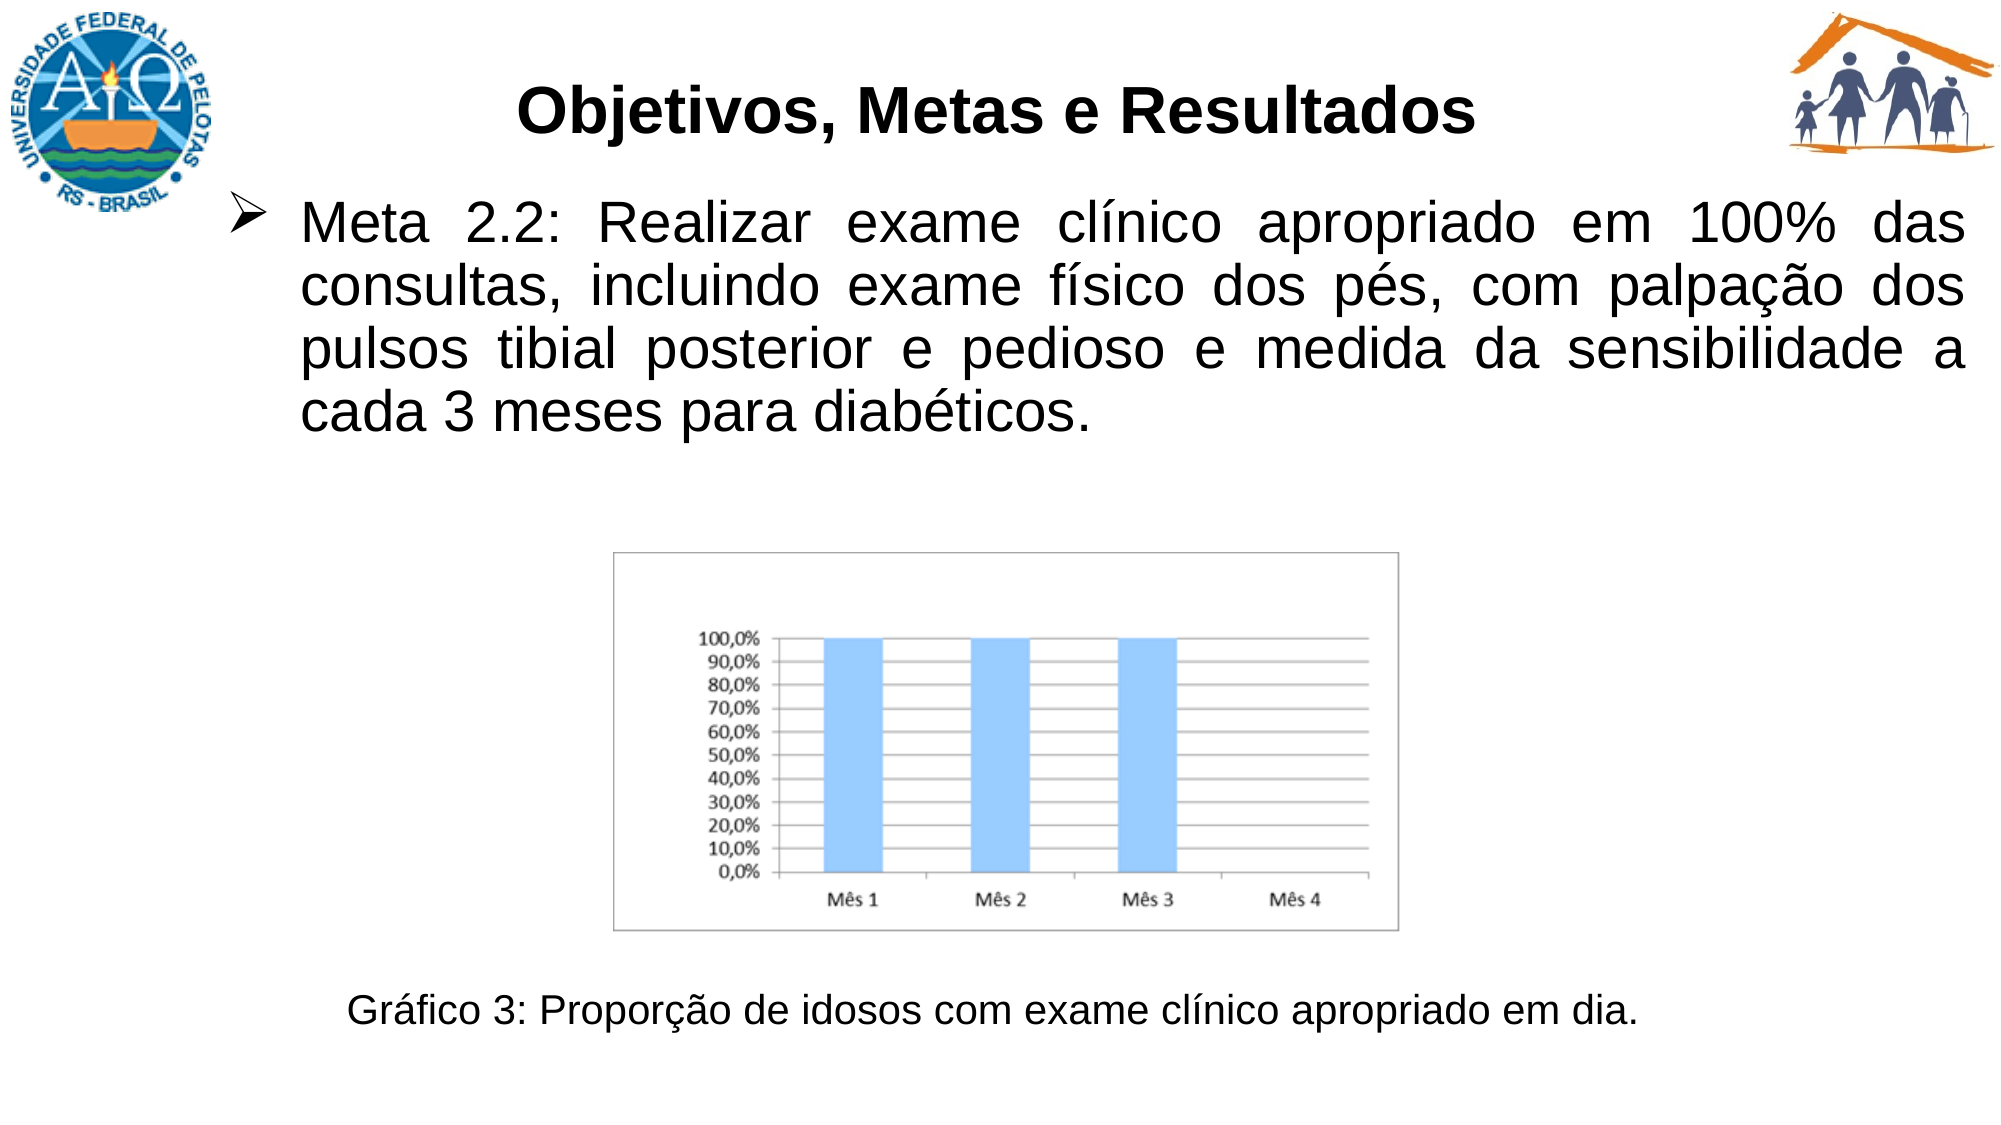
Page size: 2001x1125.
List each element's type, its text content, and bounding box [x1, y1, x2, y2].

title Objetivos, Metas e Resultados [332, 18, 1682, 206]
text_box Gráfico 3: Proporção de idosos com exame clínico apropriado em dia. [331, 975, 1682, 1041]
picture [11, 12, 211, 212]
text_box Meta 2.2: Realizar exame clínico apropriado em 100% das consultas, incluindo exame físico dos pés, com palpação dos pulsos tibial posterior e pedioso e medida da sensibilidade a cada 3 meses para diabéticos. [210, 184, 1983, 451]
picture [1788, 12, 2000, 154]
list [613, 552, 1401, 933]
